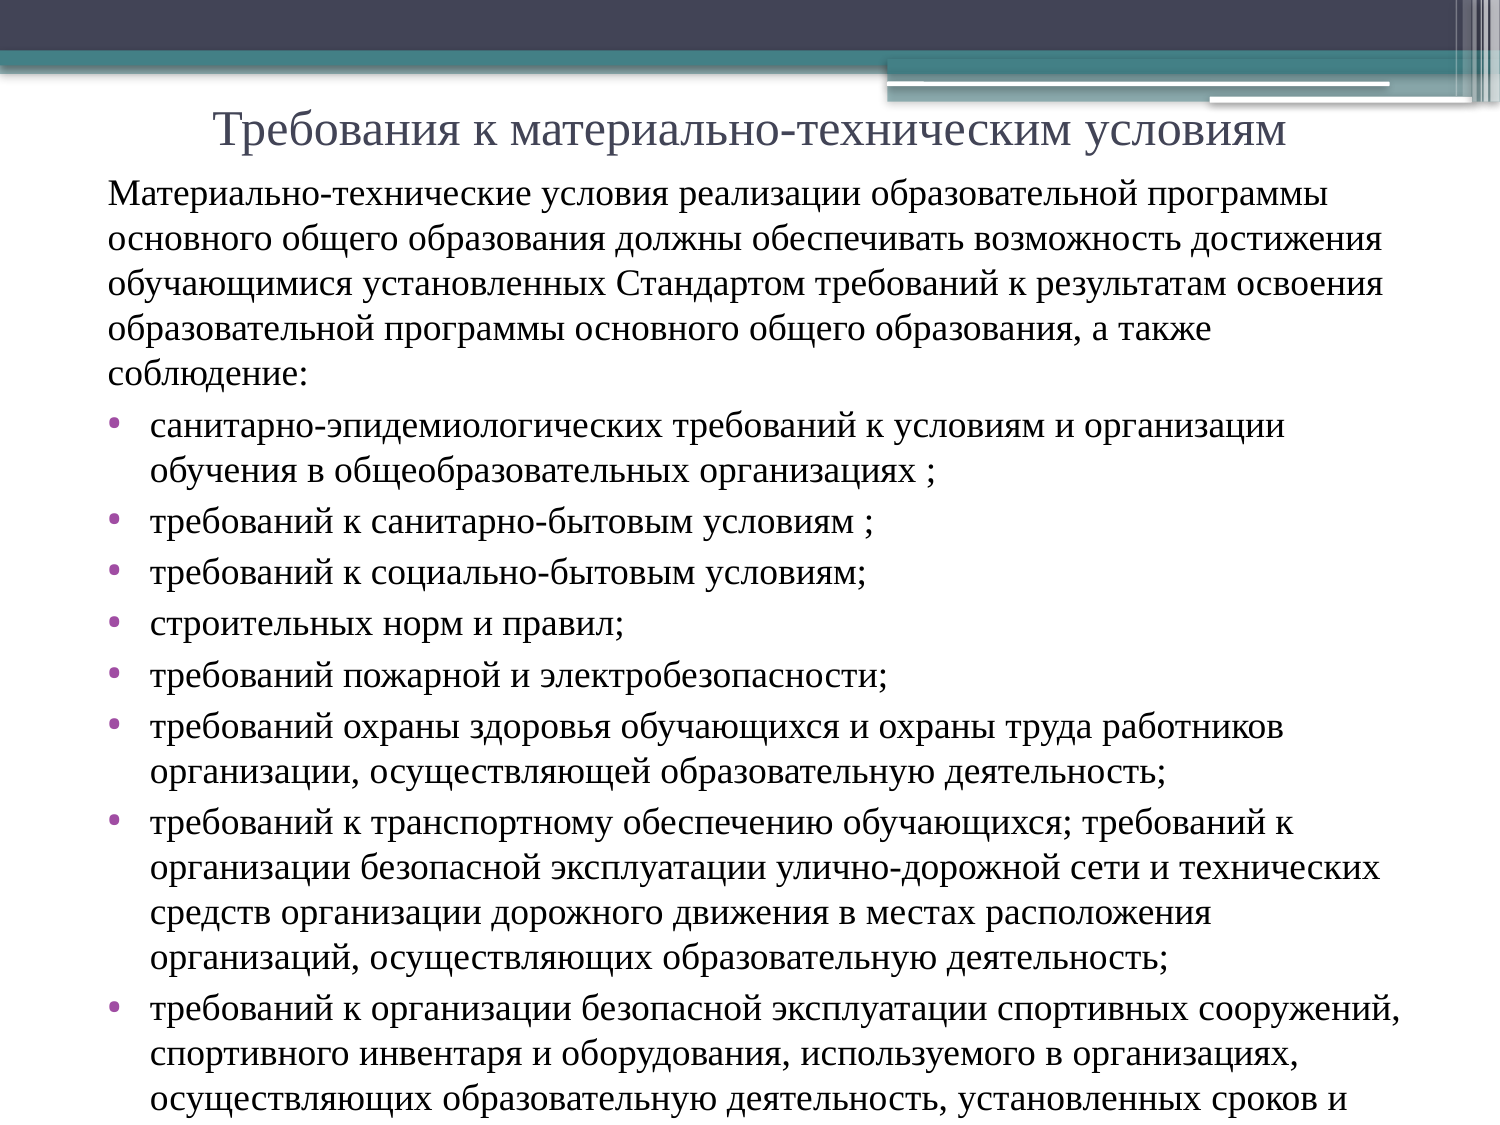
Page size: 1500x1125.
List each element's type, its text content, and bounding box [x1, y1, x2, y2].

title Требования к материально-техническим условиям [75, 90, 1425, 160]
list Материально-технические условия реализации образовательной программы основного общего образования должны обеспечивать возможность достижения обучающимися установленных Стандартом требований к результатам освоения образовательной программы основного общего образования, а также соблюдение: санитарно-эпидемиологических требований к условиям и организации обучения в общеобразовательных организациях ; требований к санитарно-бытовым условиям ; требований к социально-бытовым условиям; строительных норм и правил; требований пожарной и электробезопасности; требований охраны здоровья обучающихся и охраны труда работников организации, осуществляющей образовательную деятельность; требований к транспортному обеспечению обучающихся; требований к организации безопасной эксплуатации улично-дорожной сети и технических средств организации дорожного движения в местах расположения организаций, осуществляющих образовательную деятельность; требований к организации безопасной эксплуатации спортивных сооружений, спортивного инвентаря и оборудования, используемого в организациях, осуществляющих образовательную деятельность, установленных сроков и необходимых объемов текущего и капитального ремонта. [75, 160, 1425, 1079]
